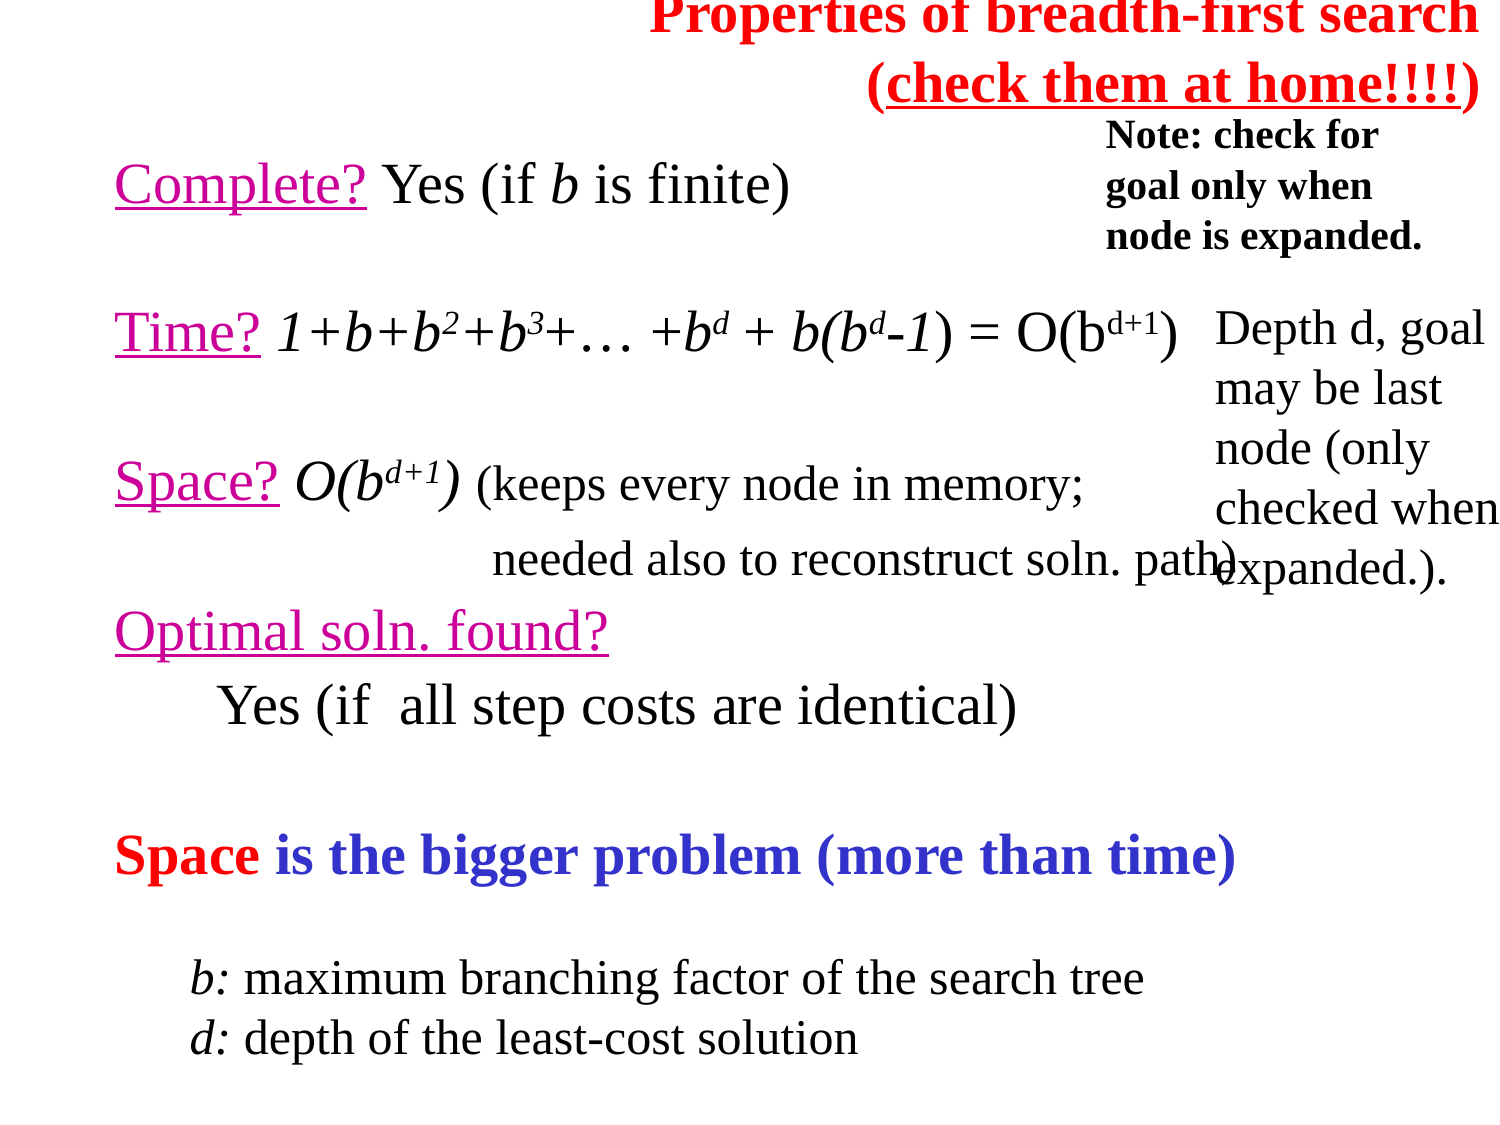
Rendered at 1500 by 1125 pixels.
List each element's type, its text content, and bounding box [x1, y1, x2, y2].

title Properties of breadth-first search (check them at home!!!!) [220, 0, 1496, 138]
text_box Depth d, goal may be last node (only checked when expanded.). [1199, 287, 1500, 603]
text_box b: maximum branching factor of the search tree d: depth of the least-cost solution [99, 937, 1300, 1073]
list Complete? Yes (if b is finite) Time? 1+b+b2+b3+… +bd + b(bd-1) = O(bd+1) Space? O(bd+1) (keeps every node in memory; needed also to reconstruct soln. path) Optimal soln. found? Yes (if all step costs are identical) Space is the bigger problem (more than time) [99, 137, 1400, 1063]
text_box Note: check for goal only when node is expanded. [1090, 99, 1438, 265]
